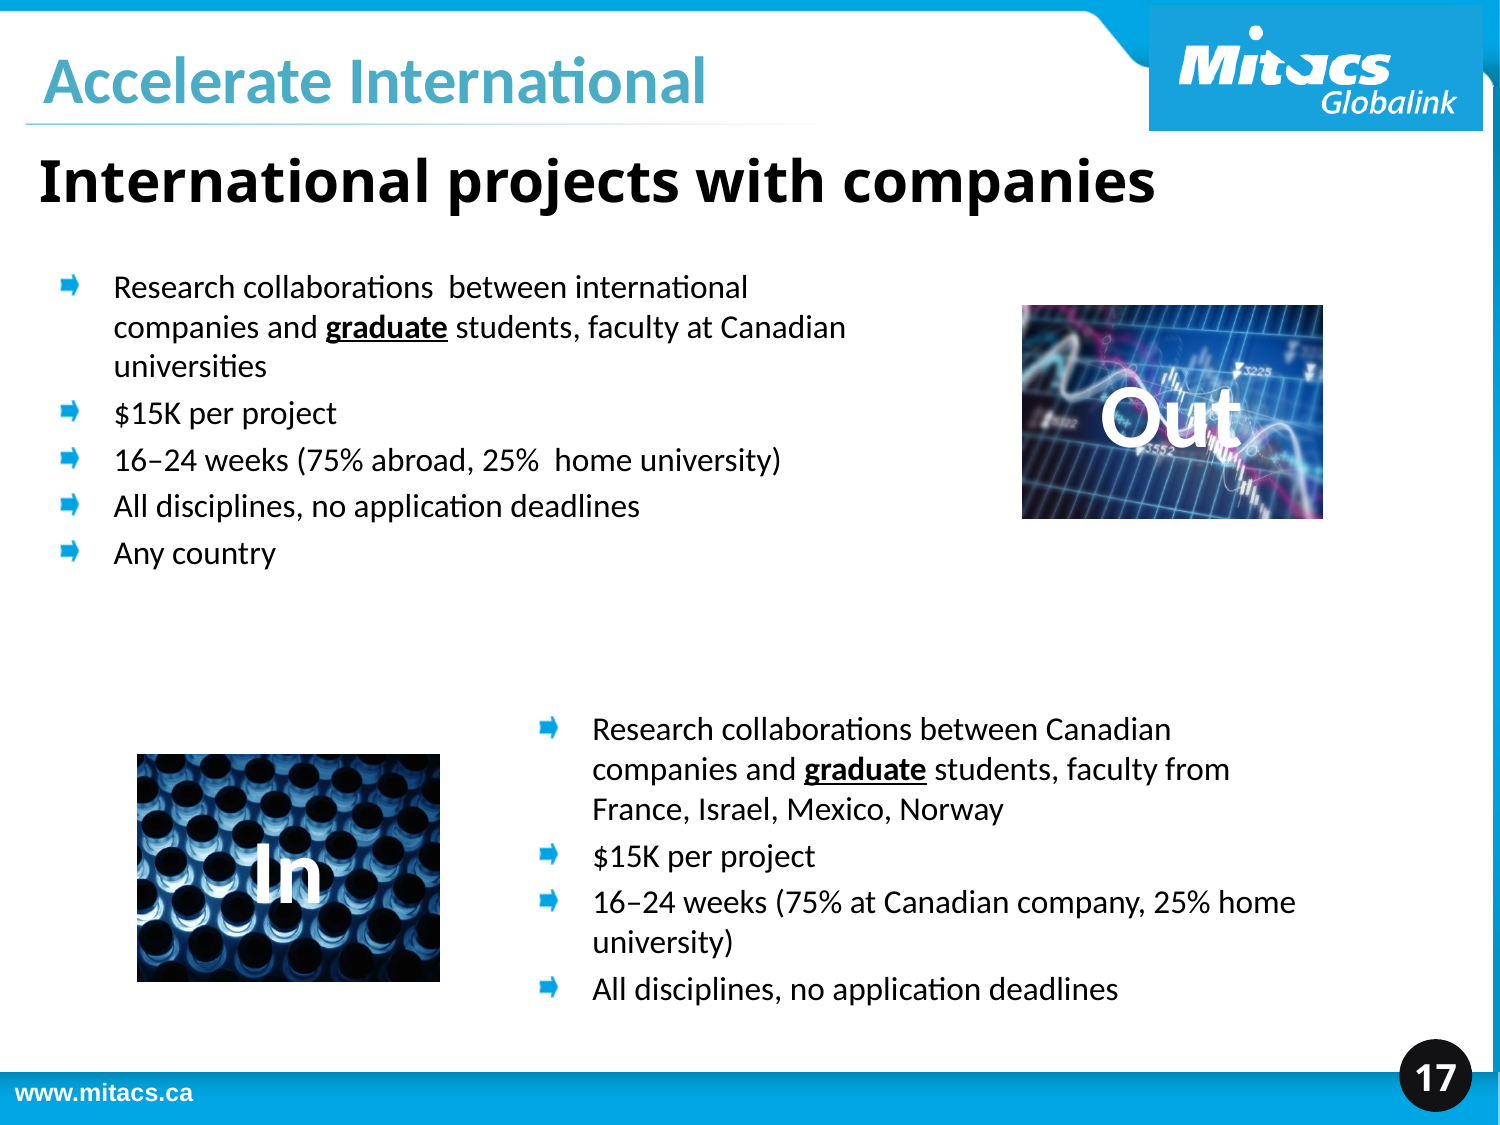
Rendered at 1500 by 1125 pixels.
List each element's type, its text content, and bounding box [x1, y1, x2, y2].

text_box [1022, 305, 1323, 519]
list Research collaborations between international companies and graduate students, faculty at Canadian universities $15K per project 16–24 weeks (75% abroad, 25% home university) All disciplines, no application deadlines Any country [42, 257, 868, 600]
picture [0, 6, 1493, 132]
picture [536, 842, 559, 866]
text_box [137, 754, 440, 982]
picture [57, 273, 80, 297]
text_box Research collaborations between Canadian companies and graduate students, faculty from France, Israel, Mexico, Norway $15K per project 16–24 weeks (75% at Canadian company, 25% home university) All disciplines, no application deadlines [521, 699, 1322, 1037]
picture [57, 492, 80, 517]
picture [57, 399, 80, 423]
picture [536, 715, 559, 740]
picture [57, 539, 80, 563]
picture [536, 888, 559, 913]
picture [57, 446, 80, 470]
picture [536, 975, 559, 999]
text_box Accelerate International [28, 29, 725, 125]
title International projects with companies [24, 145, 1438, 213]
